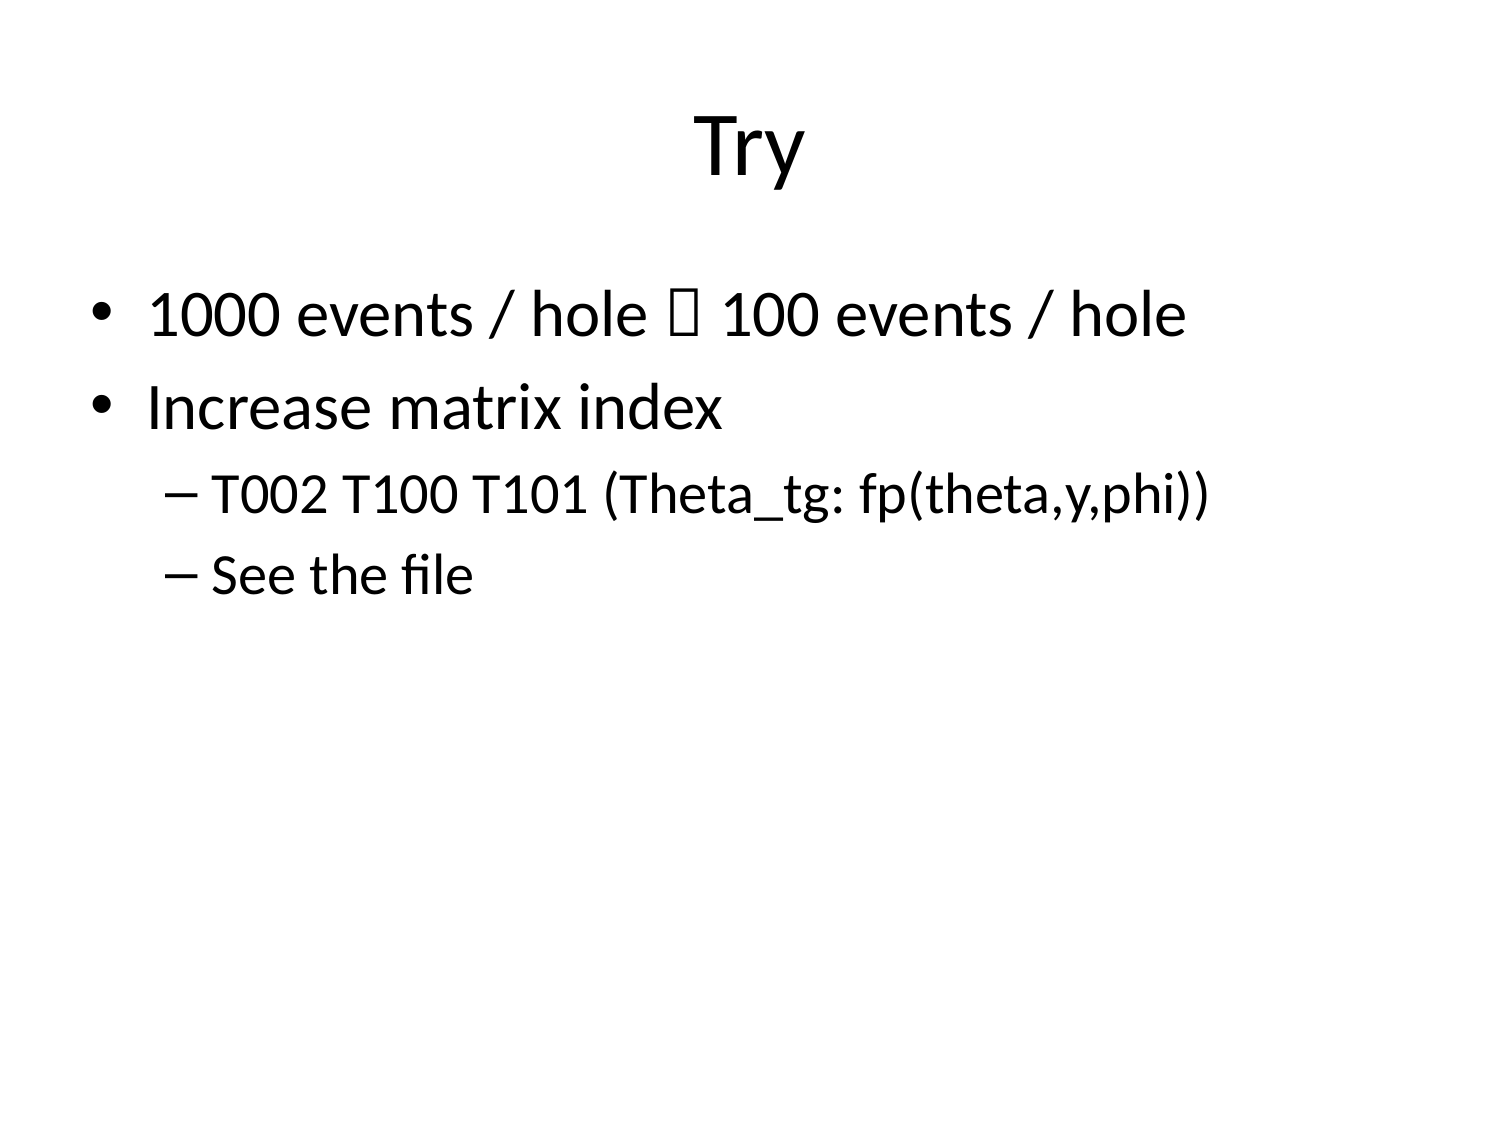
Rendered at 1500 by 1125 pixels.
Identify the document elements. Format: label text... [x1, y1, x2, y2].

title Try [75, 45, 1425, 233]
list 1000 events / hole  100 events / hole Increase matrix index T002 T100 T101 (Theta_tg: fp(theta,y,phi)) See the file [75, 262, 1425, 1005]
